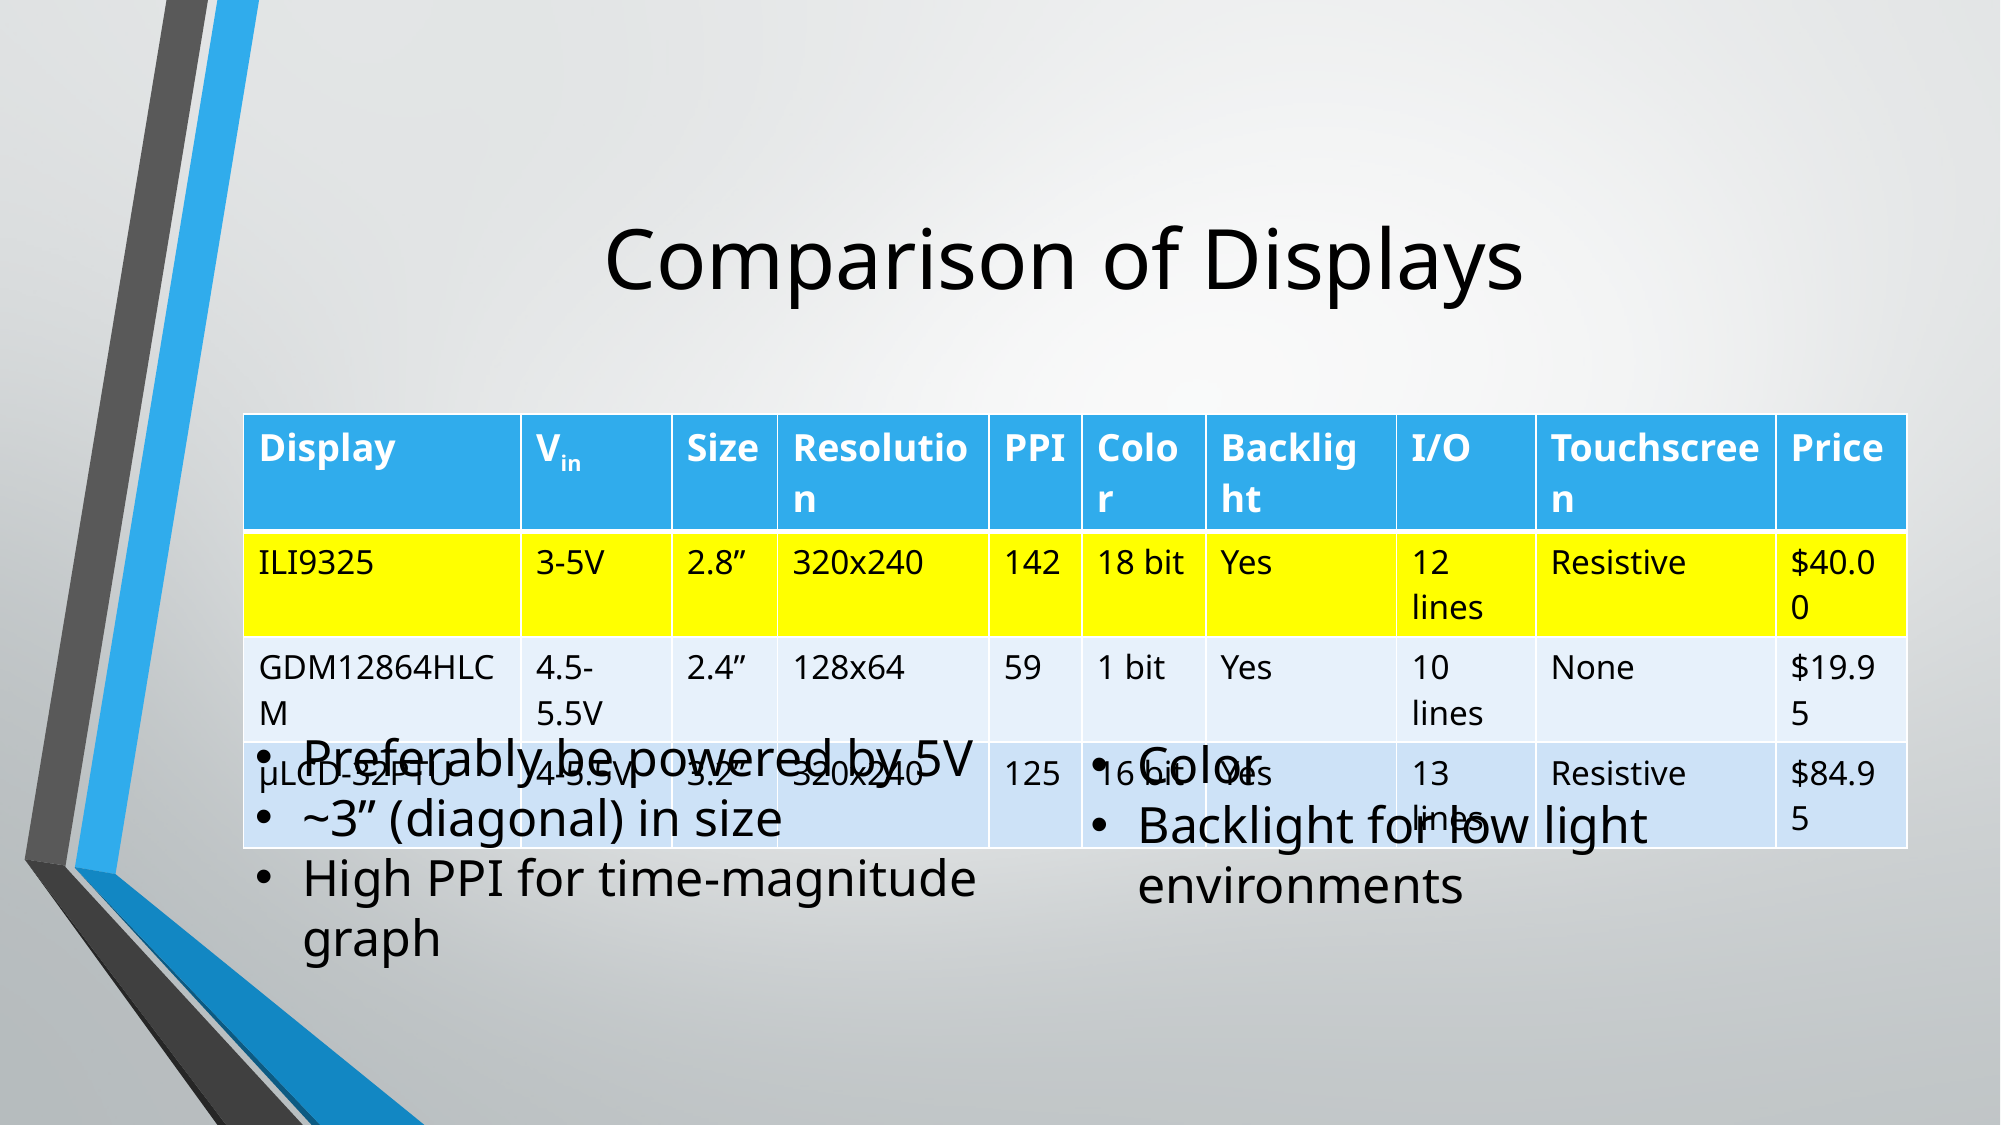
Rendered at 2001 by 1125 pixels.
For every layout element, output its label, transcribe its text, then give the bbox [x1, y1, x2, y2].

table_cell 320x240 [778, 534, 988, 636]
table_cell 59 [990, 638, 1081, 726]
table_cell 2.4” [673, 638, 777, 718]
table_header Backlight [1207, 415, 1396, 529]
table_cell 3-5V [522, 534, 671, 636]
table_cell ILI9325 [244, 534, 520, 636]
title Comparison of Displays [243, 112, 1887, 400]
table_cell 18 bit [1083, 534, 1205, 636]
table_cell 2.8” [673, 534, 777, 636]
table_cell 128x64 [778, 638, 988, 718]
text_box Color Backlight for low light environments [1075, 726, 1912, 967]
table_cell 4.5-5.5V [522, 638, 671, 718]
table_header Color [1083, 415, 1205, 529]
table_header Price [1777, 415, 1906, 529]
table_cell Resistive [1537, 534, 1775, 636]
table_cell 10 lines [1397, 638, 1535, 726]
table_cell $40.00 [1777, 534, 1906, 636]
table_header Touchscreen [1537, 415, 1775, 529]
table_header PPI [990, 415, 1081, 529]
text_box Preferably be powered by 5V ~3” (diagonal) in size High PPI for time-magnitude graph [240, 718, 1076, 974]
table_cell GDM12864HLCM [244, 638, 520, 718]
table_cell Yes [1207, 534, 1396, 636]
table_cell 1 bit [1083, 638, 1205, 726]
table_header Size [673, 415, 777, 529]
table_header Vin [522, 415, 671, 529]
table_header Display [244, 415, 520, 529]
table_cell None [1537, 638, 1775, 726]
table_header I/O [1397, 415, 1535, 529]
table_cell 12 lines [1397, 534, 1535, 636]
table_cell 142 [990, 534, 1081, 636]
table_cell Yes [1207, 638, 1396, 726]
table_header Resolution [778, 415, 988, 529]
table_cell $19.95 [1777, 638, 1906, 726]
